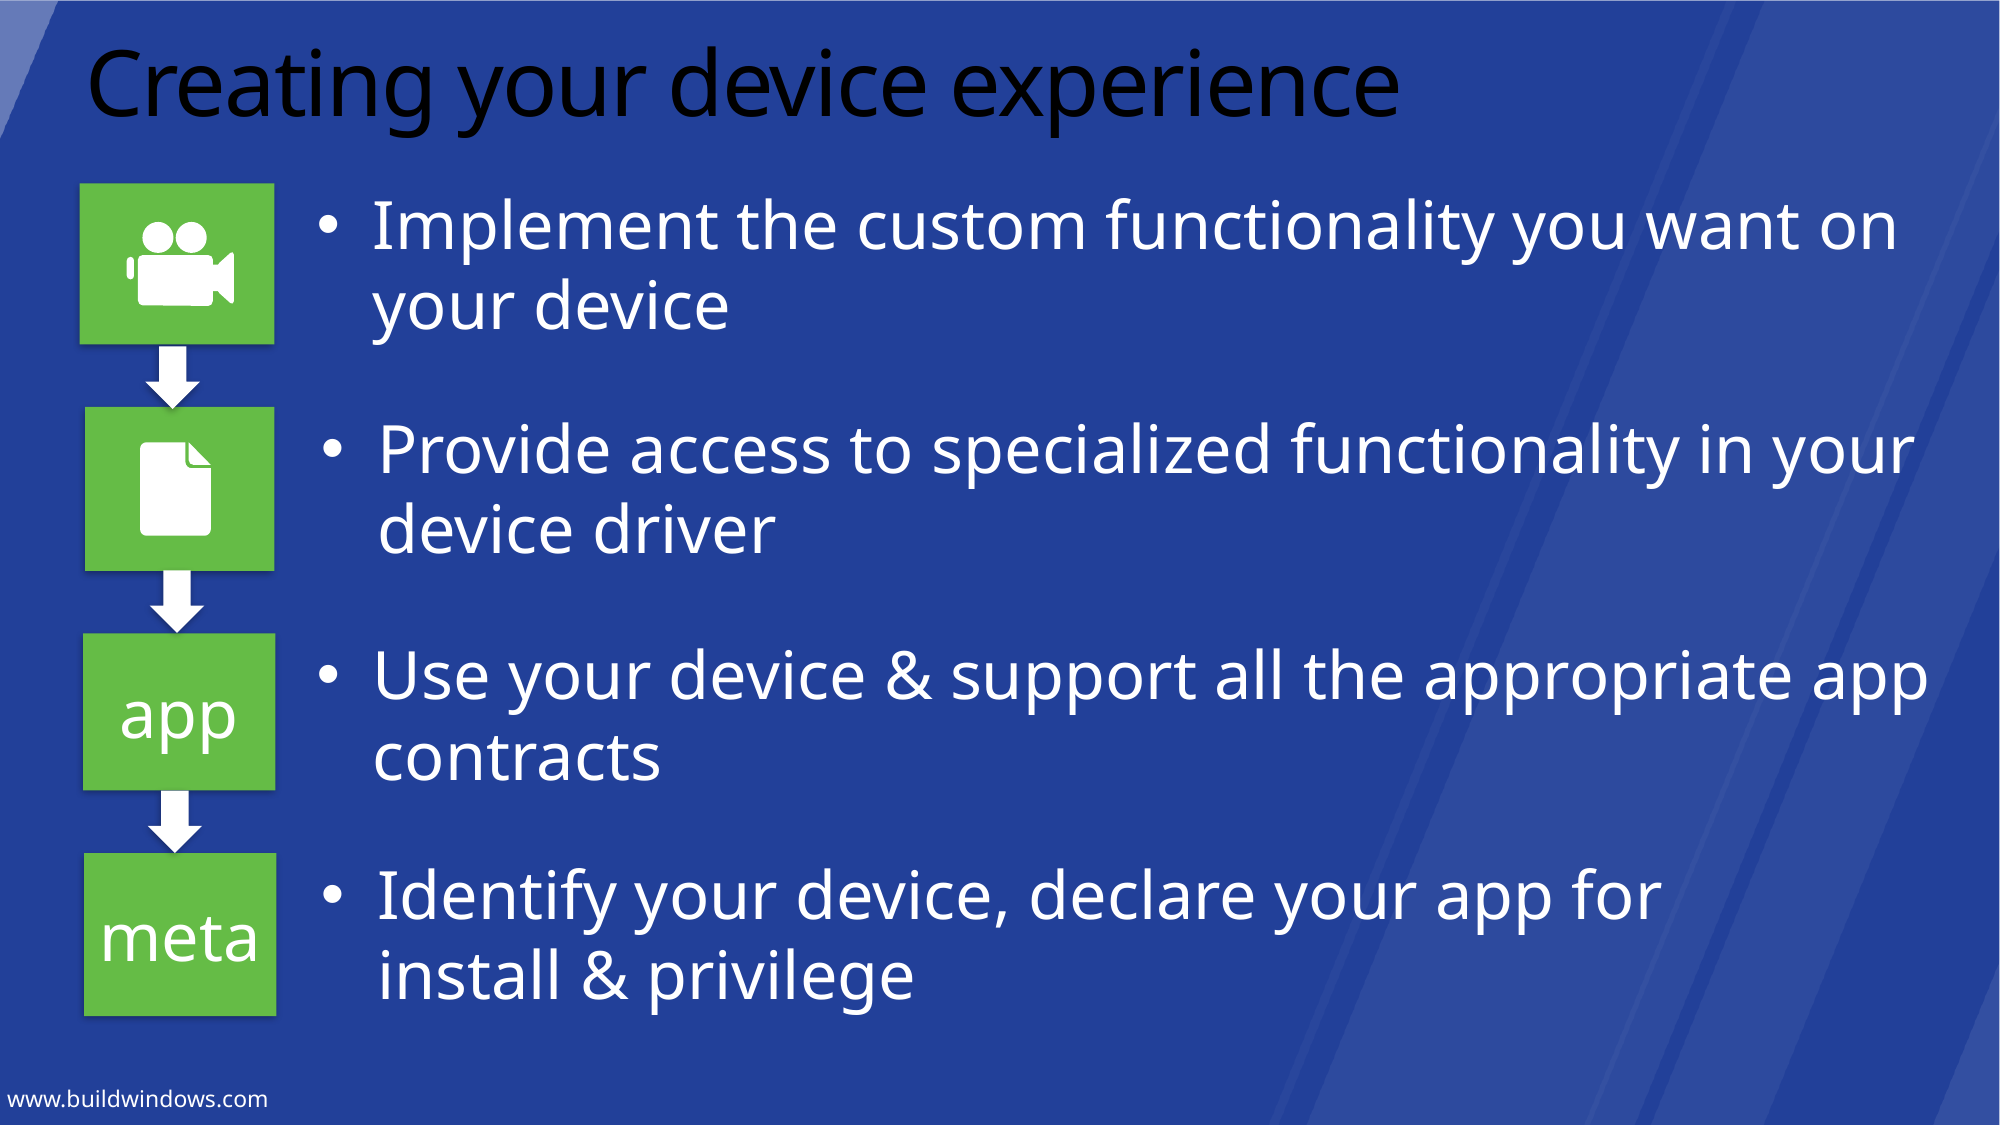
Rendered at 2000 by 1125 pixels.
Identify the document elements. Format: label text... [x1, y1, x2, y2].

text_box [140, 442, 211, 536]
text_box [52, 406, 493, 874]
text_box [137, 252, 234, 306]
text_box [79, 183, 275, 345]
text_box [142, 221, 174, 253]
text_box [146, 789, 203, 854]
text_box Identify your device, declare your app for install & privilege [320, 852, 1791, 1013]
text_box Provide access to specialized functionality in your device driver [320, 406, 1947, 567]
text_box [126, 256, 134, 280]
picture [0, 0, 2000, 1125]
text_box [175, 221, 207, 253]
text_box Implement the custom functionality you want on your device [316, 183, 1938, 344]
title Creating your device experience [85, 37, 1914, 138]
text_box meta [83, 882, 277, 1017]
text_box [144, 345, 201, 410]
text_box Use your device & support all the appropriate app contracts [316, 633, 1970, 794]
text_box [148, 569, 205, 634]
